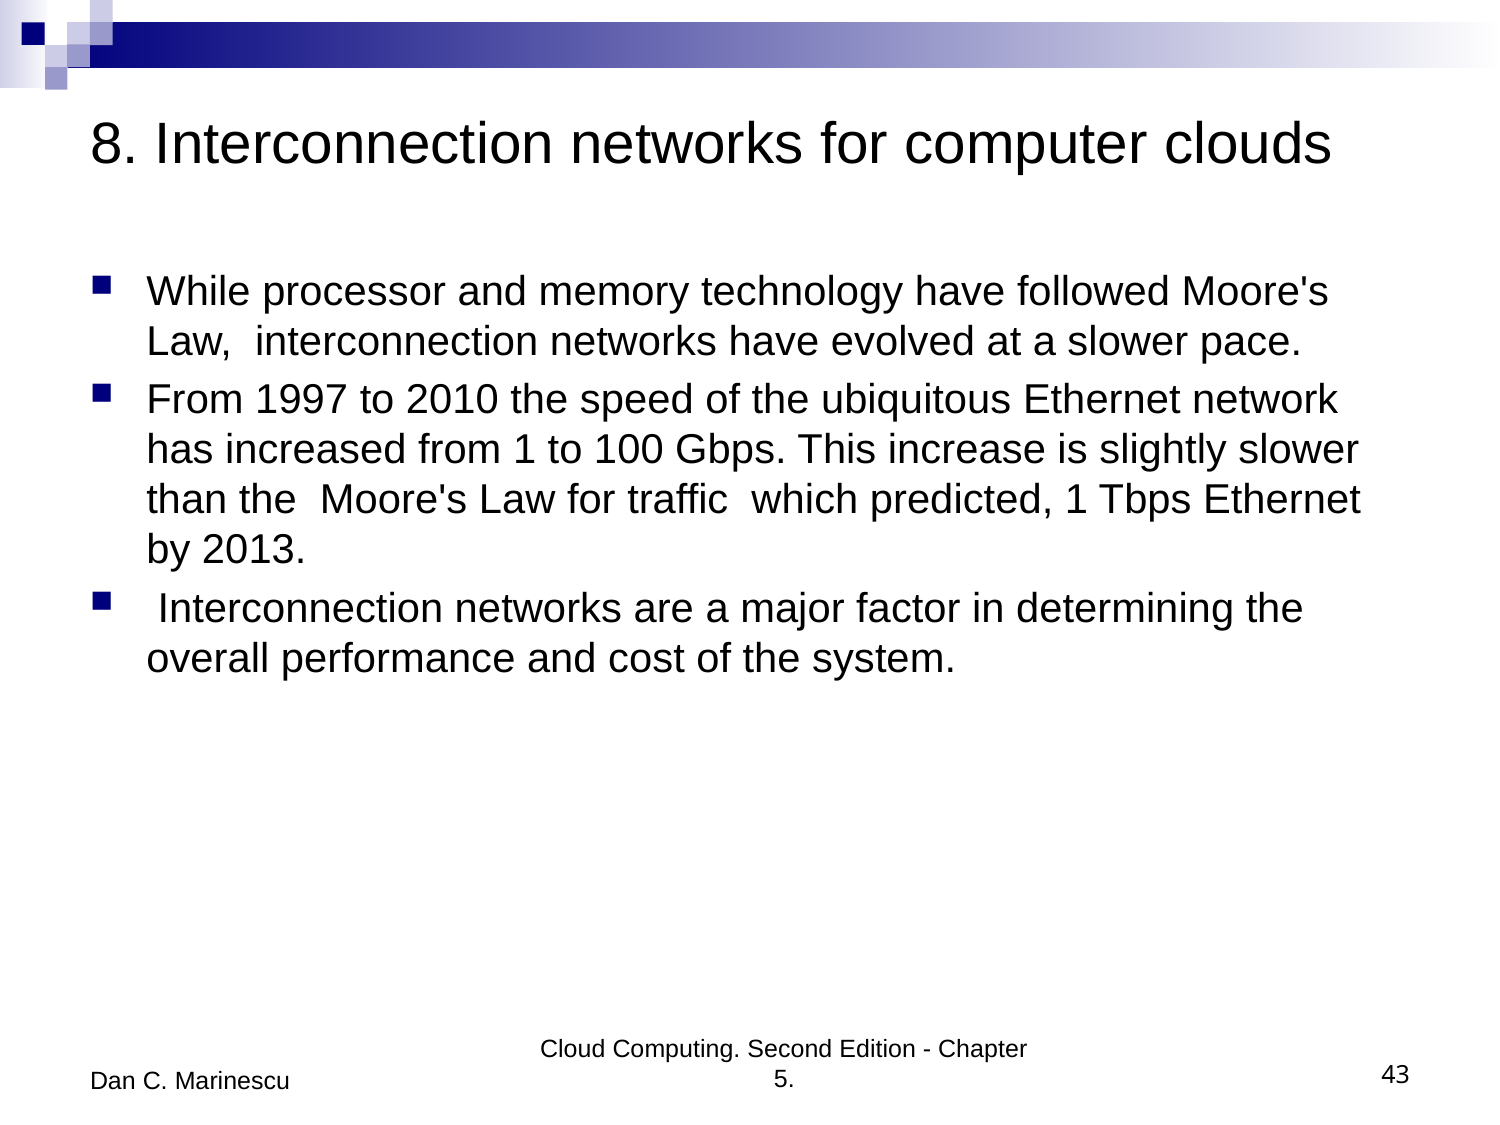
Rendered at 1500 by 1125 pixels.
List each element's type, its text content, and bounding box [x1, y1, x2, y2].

footer Cloud Computing. Second Edition - Chapter 5. [512, 1024, 1057, 1101]
slide_number 43 [1074, 1024, 1426, 1101]
slide_number Dan C. Marinescu [74, 1024, 426, 1103]
list While processor and memory technology have followed Moore's Law, interconnection networks have evolved at a slower pace. From 1997 to 2010 the speed of the ubiquitous Ethernet network has increased from 1 to 100 Gbps. This increase is slightly slower than the Moore's Law for traffic which predicted, 1 Tbps Ethernet by 2013. Interconnection networks are a major factor in determining the overall performance and cost of the system. [74, 255, 1426, 1028]
title 8. Interconnection networks for computer clouds [74, 74, 1426, 207]
